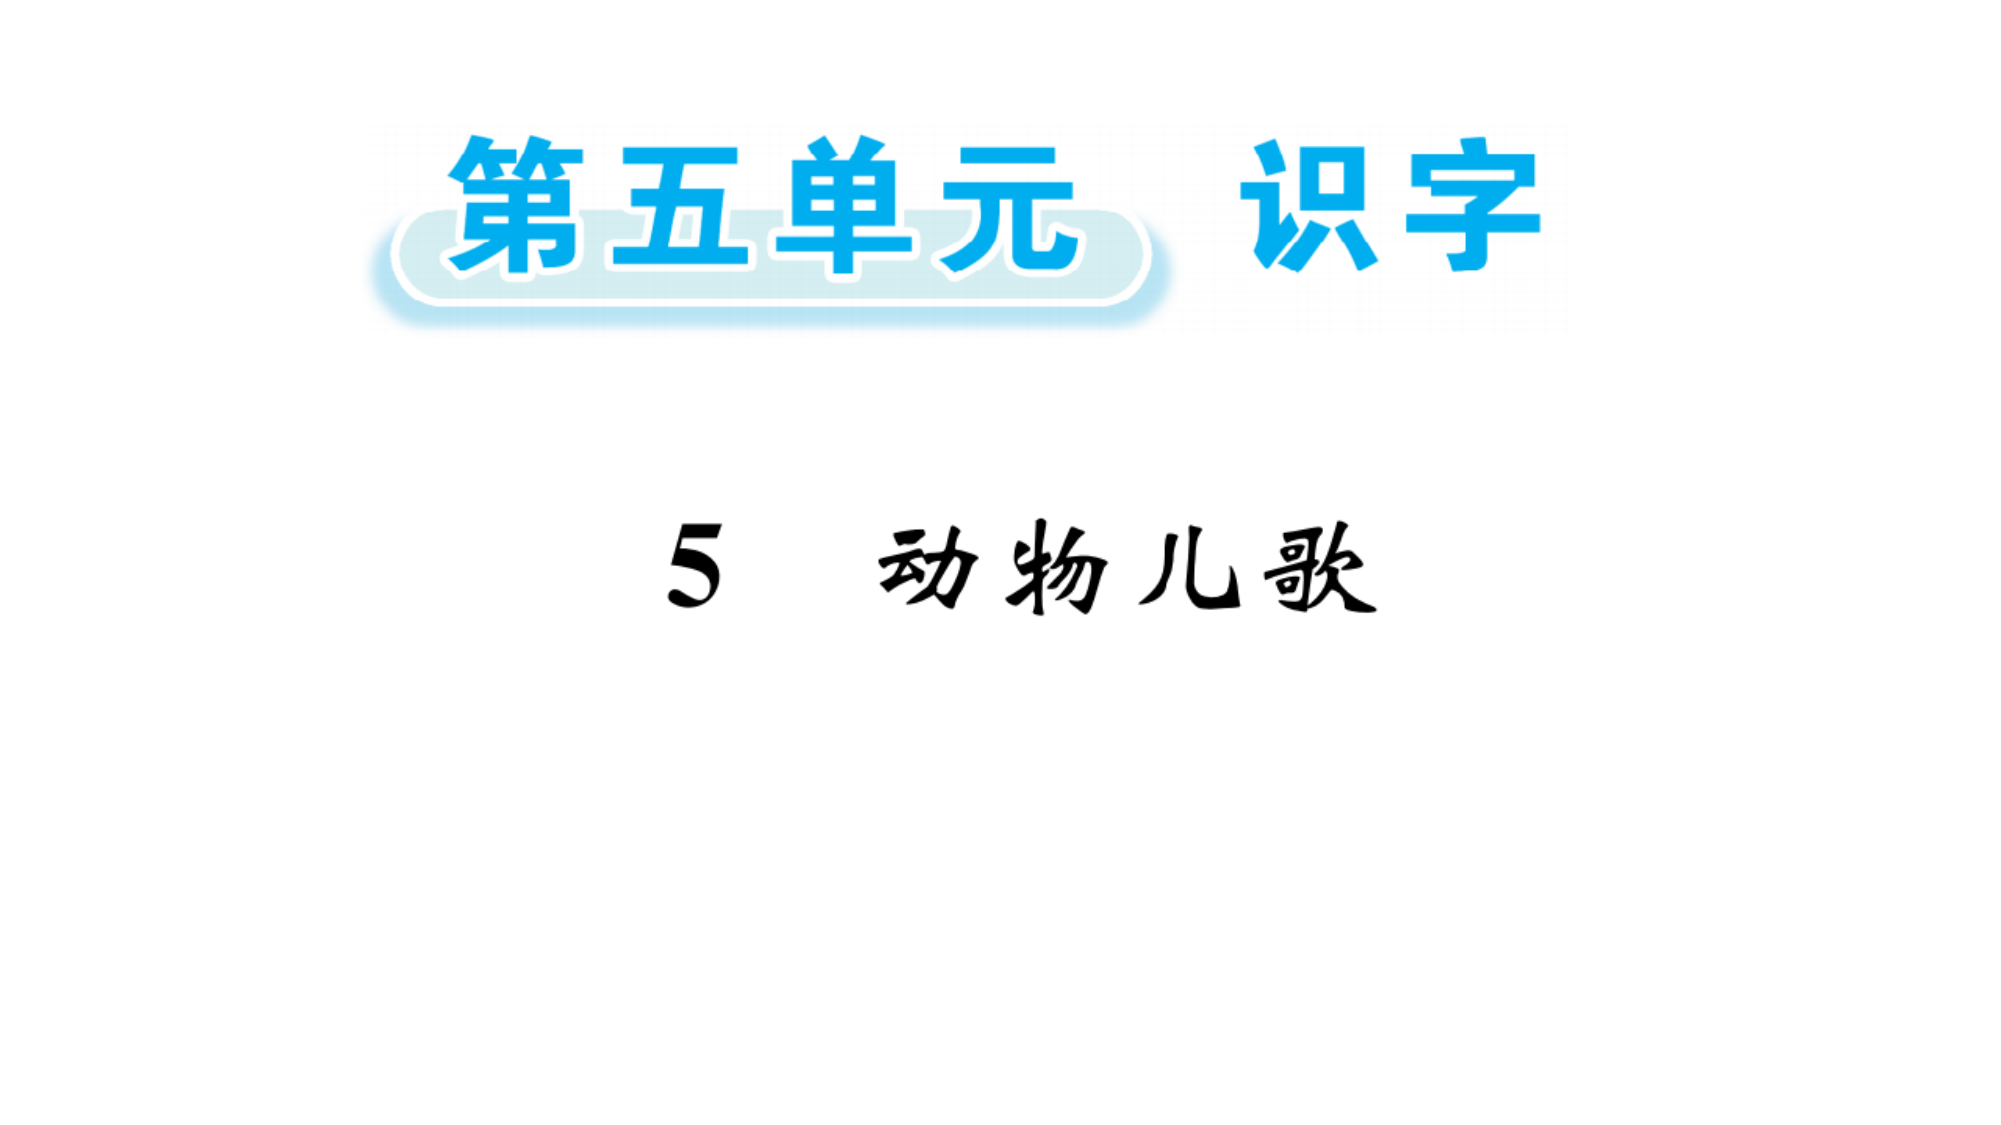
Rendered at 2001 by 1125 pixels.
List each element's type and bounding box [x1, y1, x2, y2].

picture [591, 456, 1409, 668]
picture [362, 101, 1569, 346]
